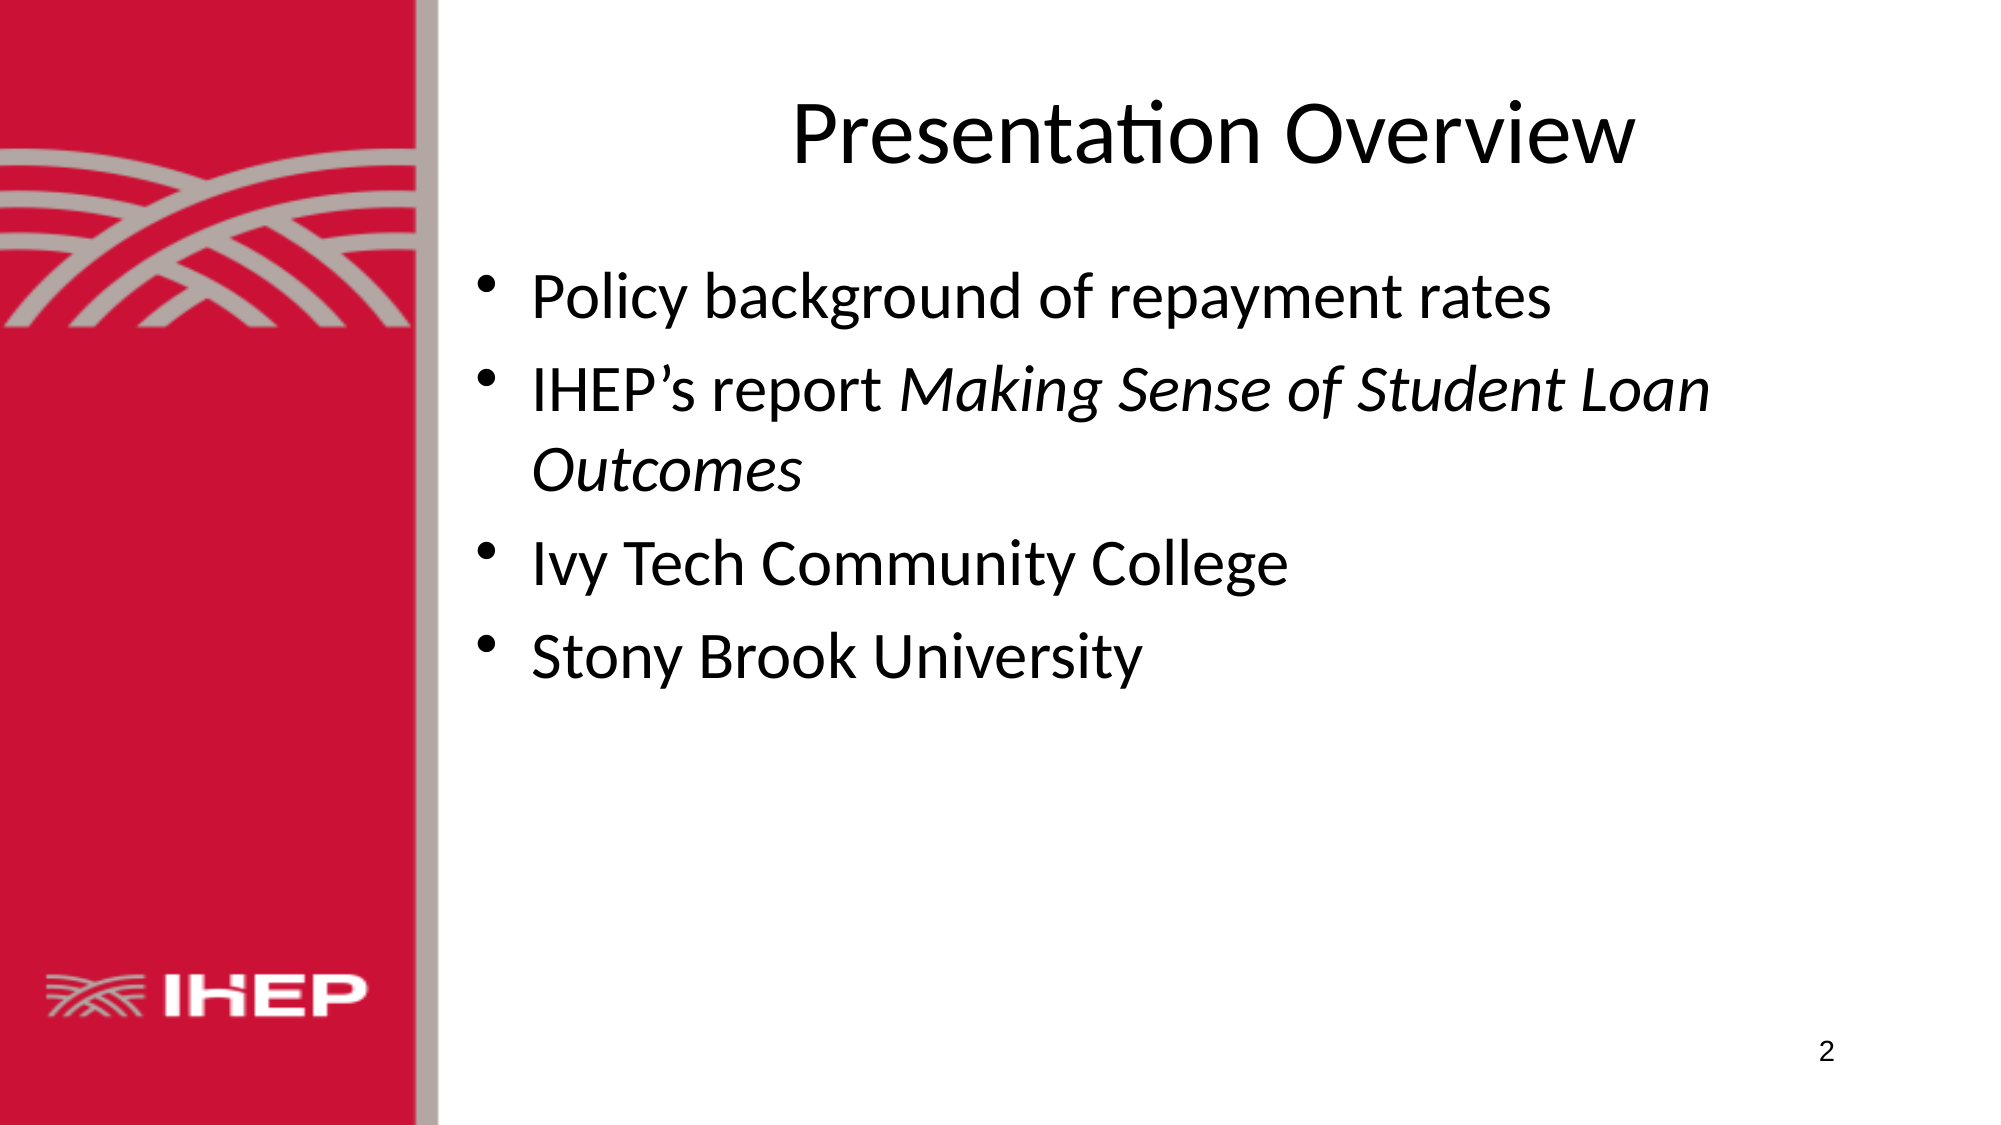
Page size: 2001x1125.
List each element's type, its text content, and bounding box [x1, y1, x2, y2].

slide_number 2 [1433, 1024, 1851, 1101]
title Presentation Overview [460, 33, 1970, 221]
picture [0, 0, 2001, 1125]
list Policy background of repayment rates IHEP’s report Making Sense of Student Loan Outcomes Ivy Tech Community College Stony Brook University [460, 244, 1970, 1057]
